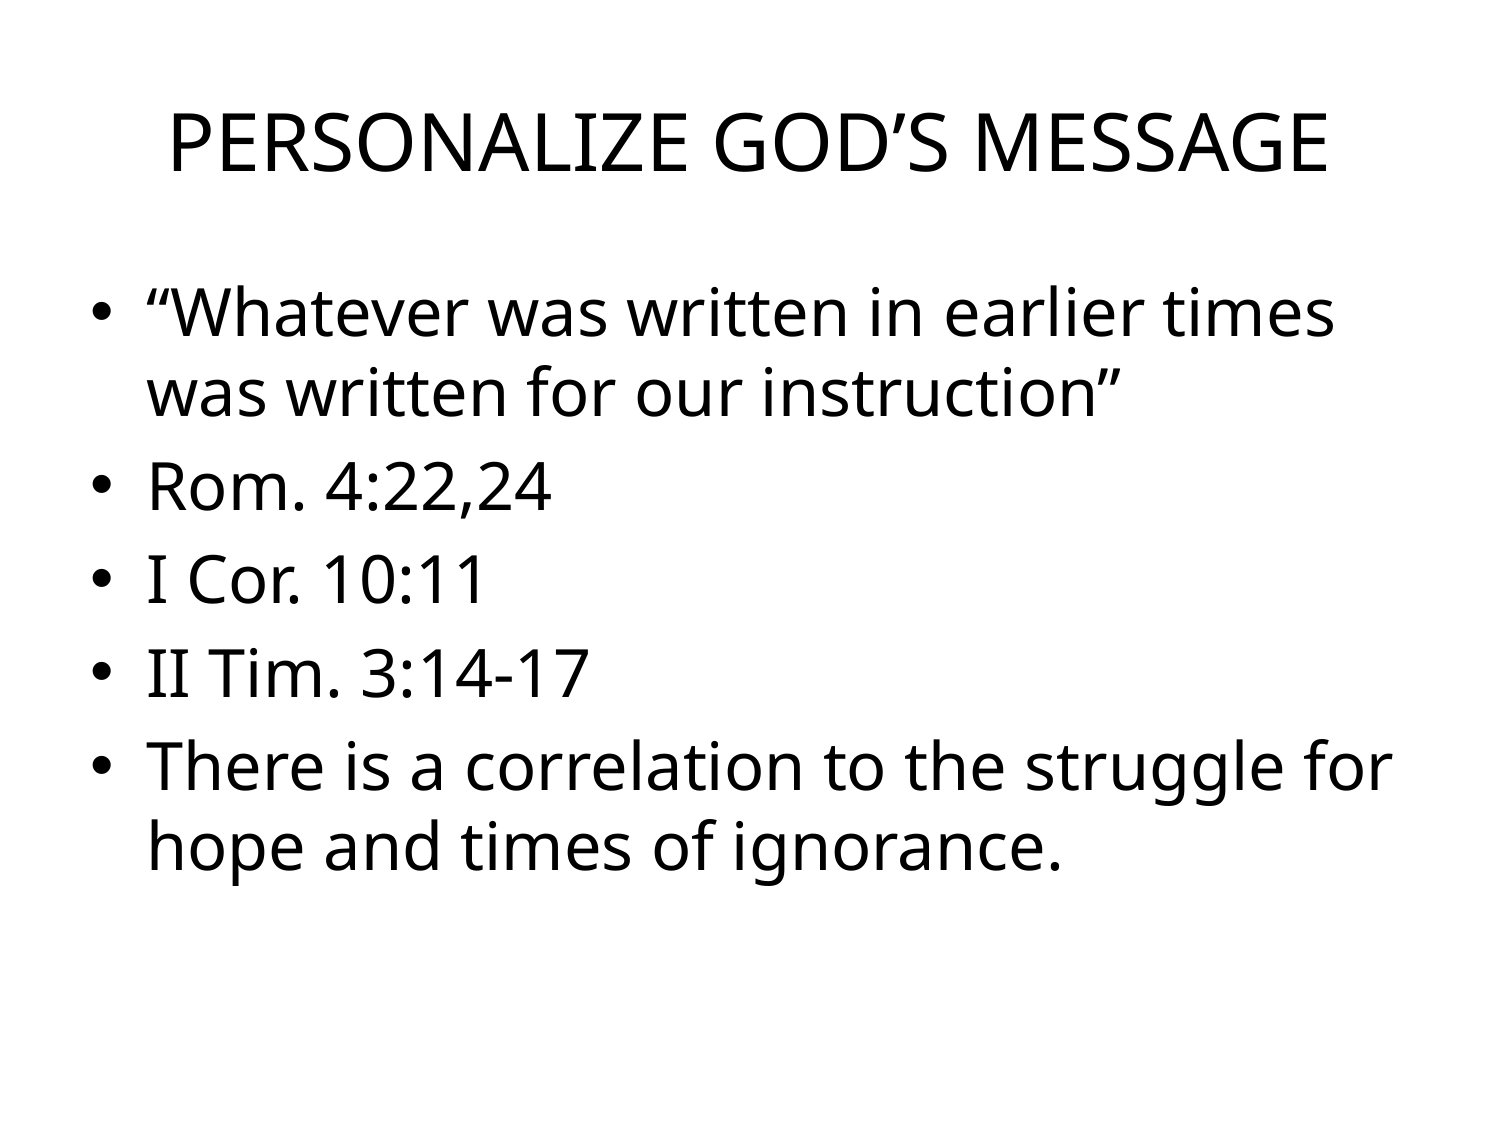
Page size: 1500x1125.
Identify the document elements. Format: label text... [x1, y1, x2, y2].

title PERSONALIZE GOD’S MESSAGE [75, 45, 1425, 233]
list “Whatever was written in earlier times was written for our instruction” Rom. 4:22,24 I Cor. 10:11 II Tim. 3:14-17 There is a correlation to the struggle for hope and times of ignorance. [75, 262, 1425, 1005]
